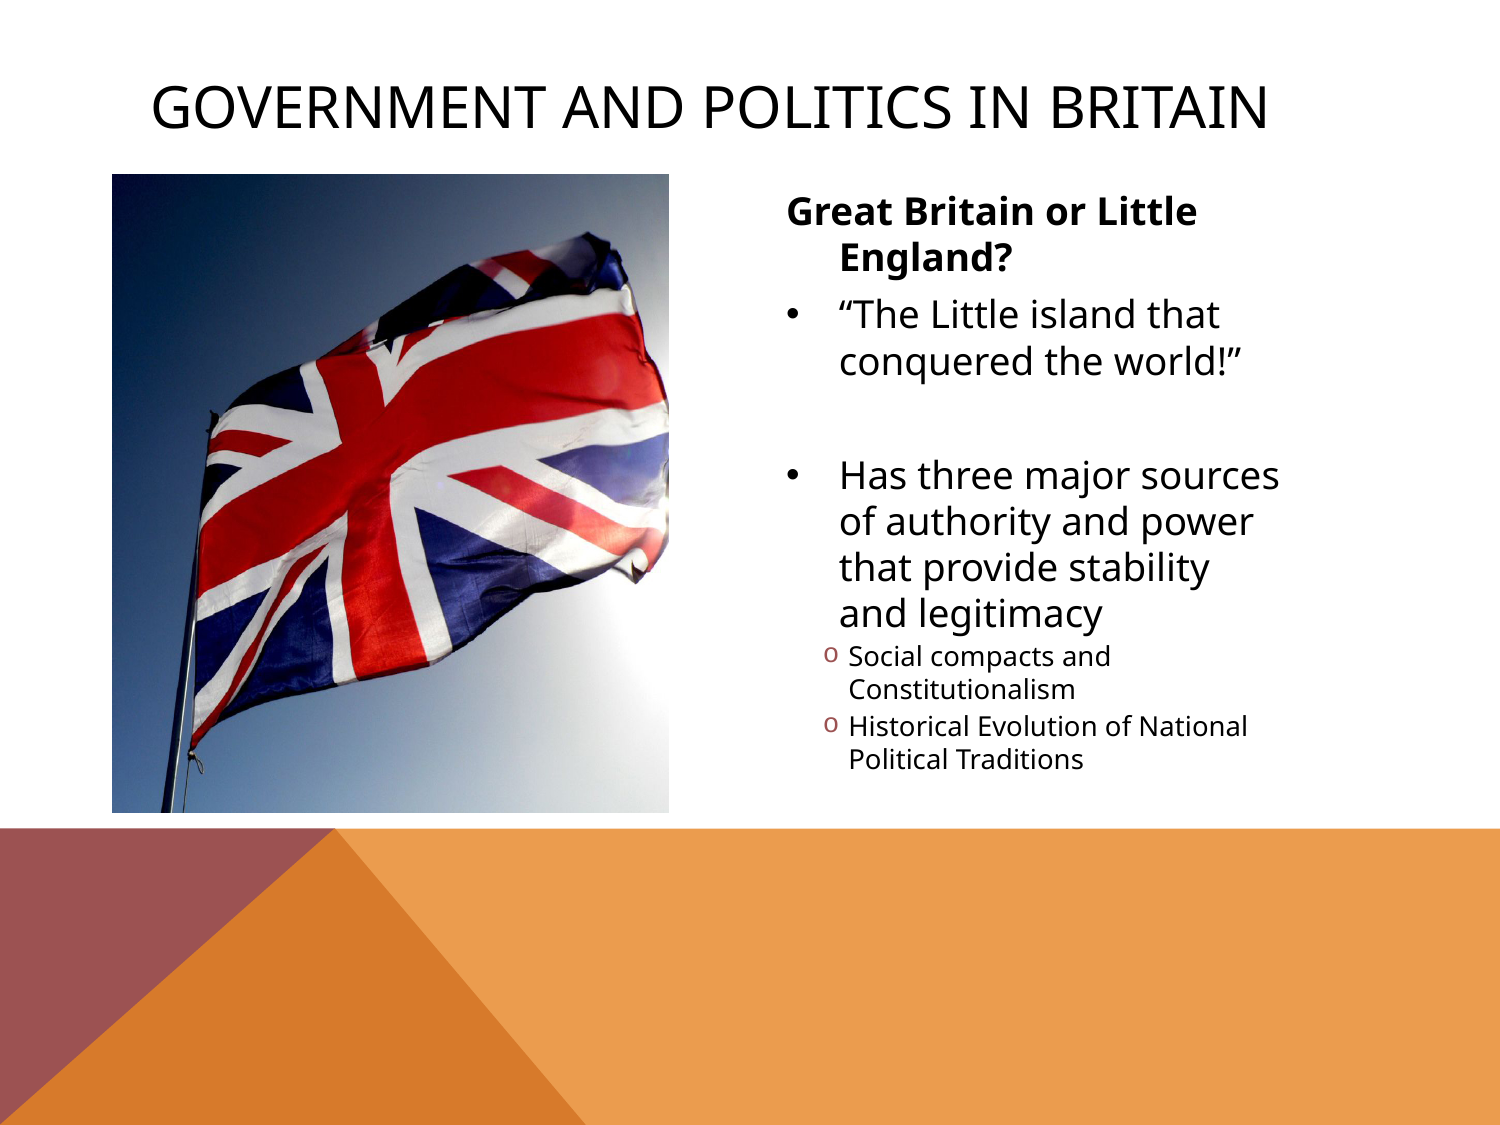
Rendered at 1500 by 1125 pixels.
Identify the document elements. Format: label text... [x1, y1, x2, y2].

list Great Britain or Little England? “The Little island that conquered the world!” Has three major sources of authority and power that provide stability and legitimacy Social compacts and Constitutionalism Historical Evolution of National Political Traditions [771, 179, 1296, 789]
title Government and politics in Britain [135, 60, 1369, 150]
picture [112, 174, 669, 813]
